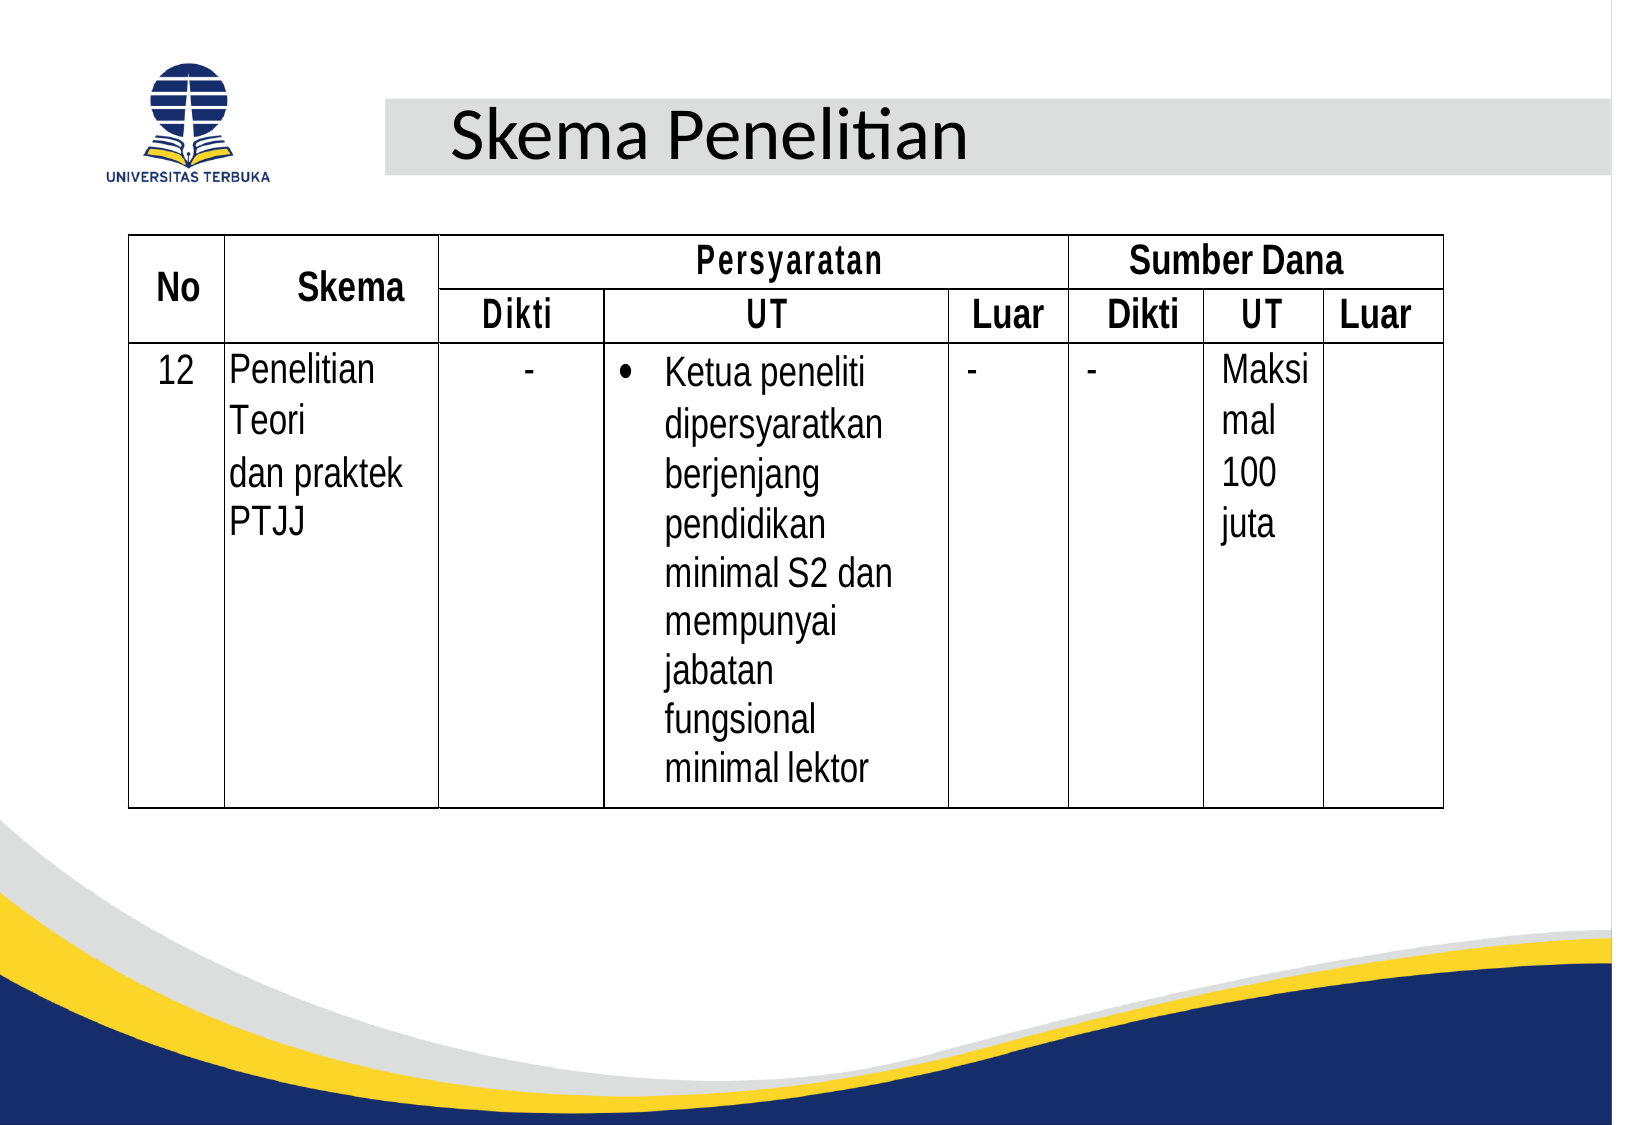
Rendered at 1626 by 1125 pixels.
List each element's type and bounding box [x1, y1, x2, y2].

picture [0, 0, 1613, 1125]
text_box [108, 233, 1613, 909]
